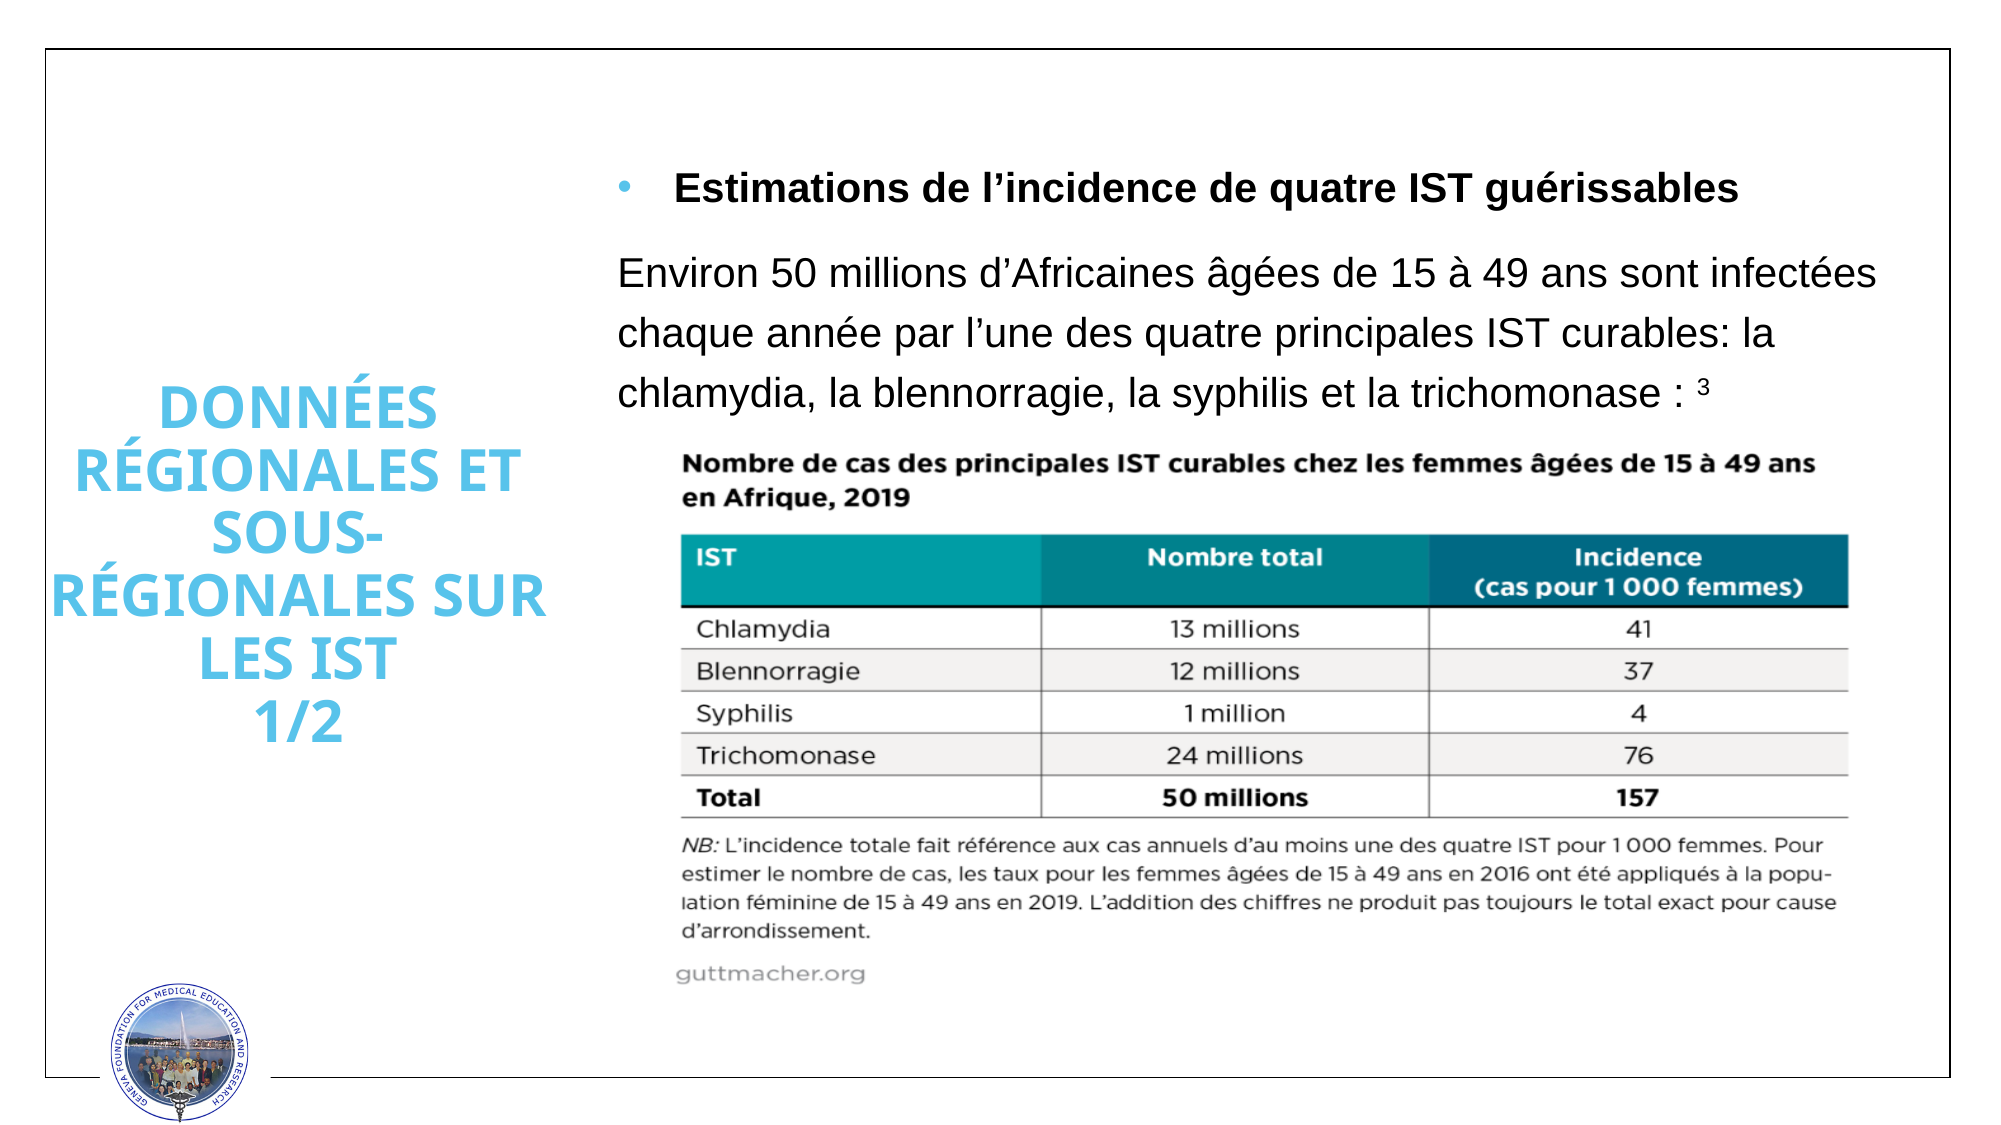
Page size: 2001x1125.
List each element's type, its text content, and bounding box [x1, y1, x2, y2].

list Estimations de l’incidence de quatre IST guérissables Environ 50 millions d’Africaines âgées de 15 à 49 ans sont infectées chaque année par l’une des quatre principales IST curables: la chlamydia, la blennorragie, la syphilis et la trichomonase : 3 [602, 83, 1952, 1042]
picture [665, 447, 1872, 1008]
picture [109, 982, 250, 1125]
title DONNÉES RÉGIONALES ET SOUS-RÉGIONALES SUR LES IST 1/2 [25, 370, 572, 755]
